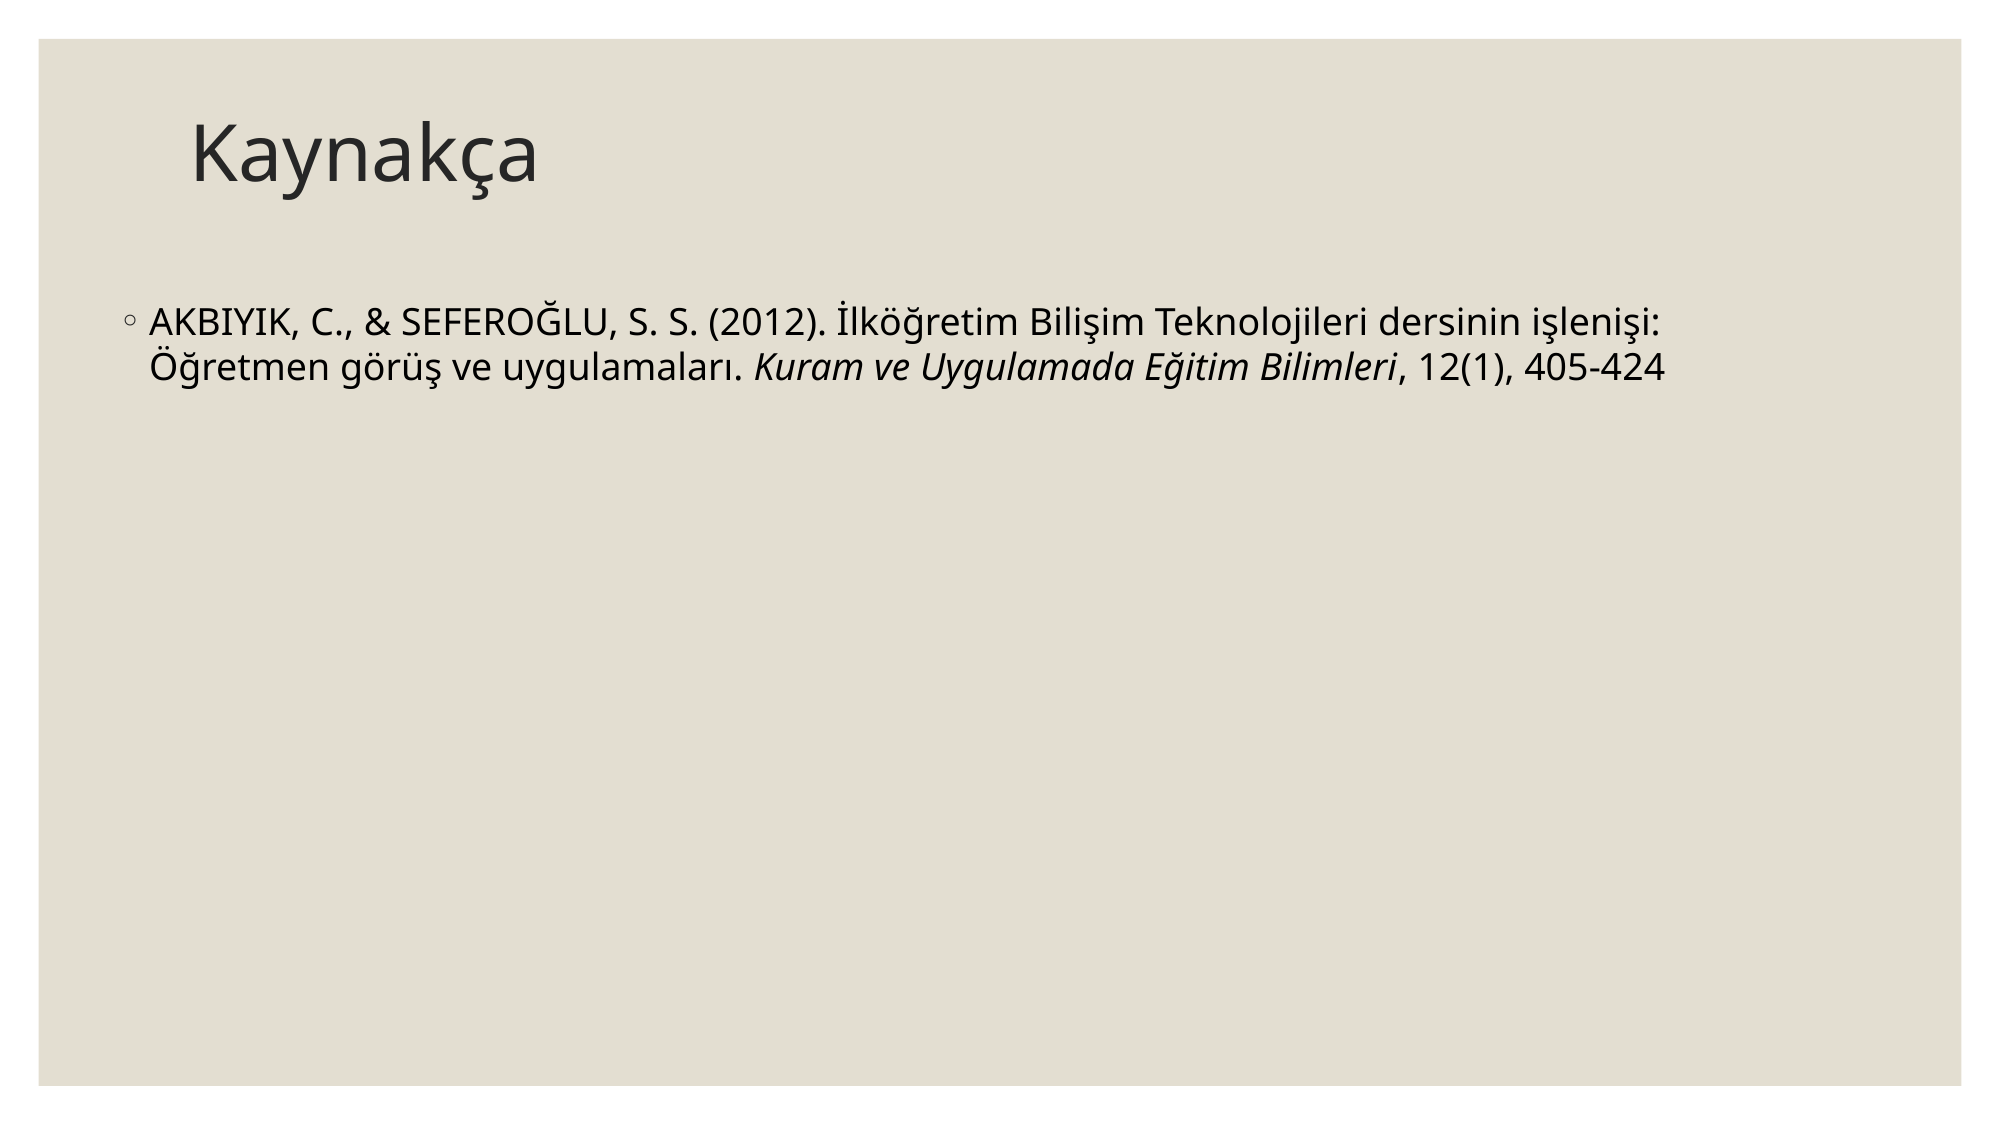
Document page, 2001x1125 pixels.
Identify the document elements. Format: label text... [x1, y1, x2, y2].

title Kaynakça [174, 105, 1825, 207]
list AKBIYIK, C., & SEFEROĞLU, S. S. (2012). İlköğretim Bilişim Teknolojileri dersinin işlenişi: Öğretmen görüş ve uygulamaları. Kuram ve Uygulamada Eğitim Bilimleri, 12(1), 405-424 [104, 290, 1825, 936]
